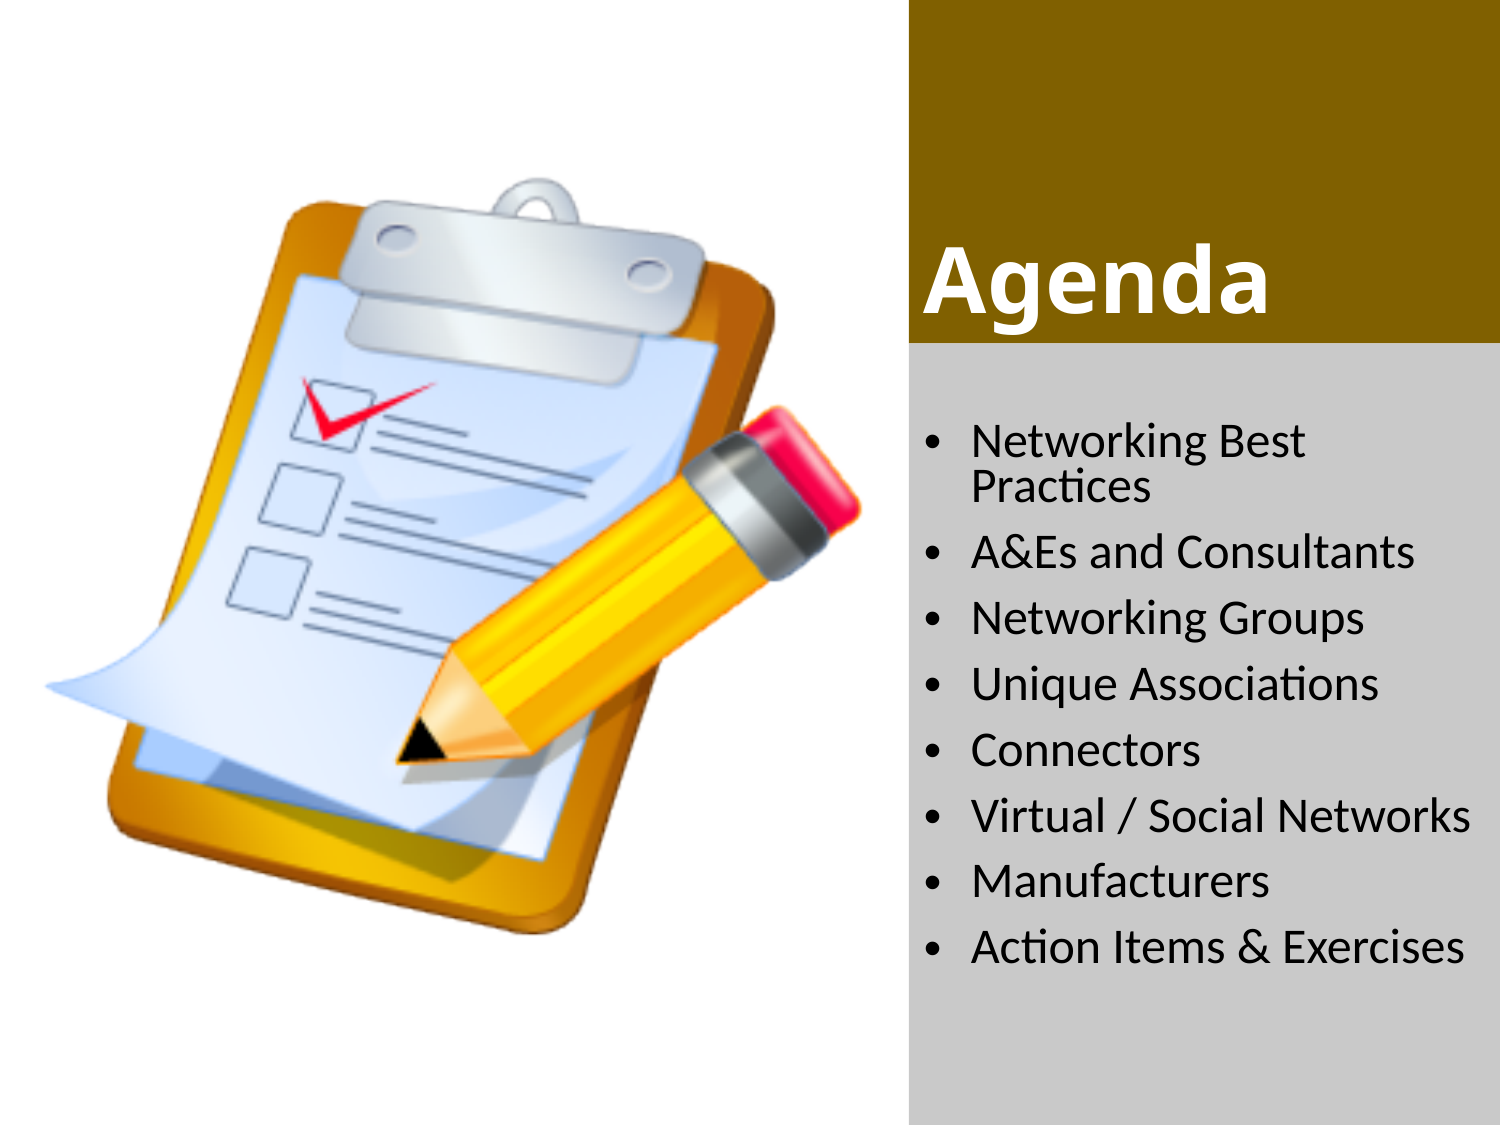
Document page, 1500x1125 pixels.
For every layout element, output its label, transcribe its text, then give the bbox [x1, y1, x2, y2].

title Agenda [908, 0, 1500, 343]
list Networking Best Practices A&Es and Consultants Networking Groups Unique Associations Connectors Virtual / Social Networks Manufacturers Action Items & Exercises [908, 343, 1500, 1125]
picture [0, 114, 879, 1040]
